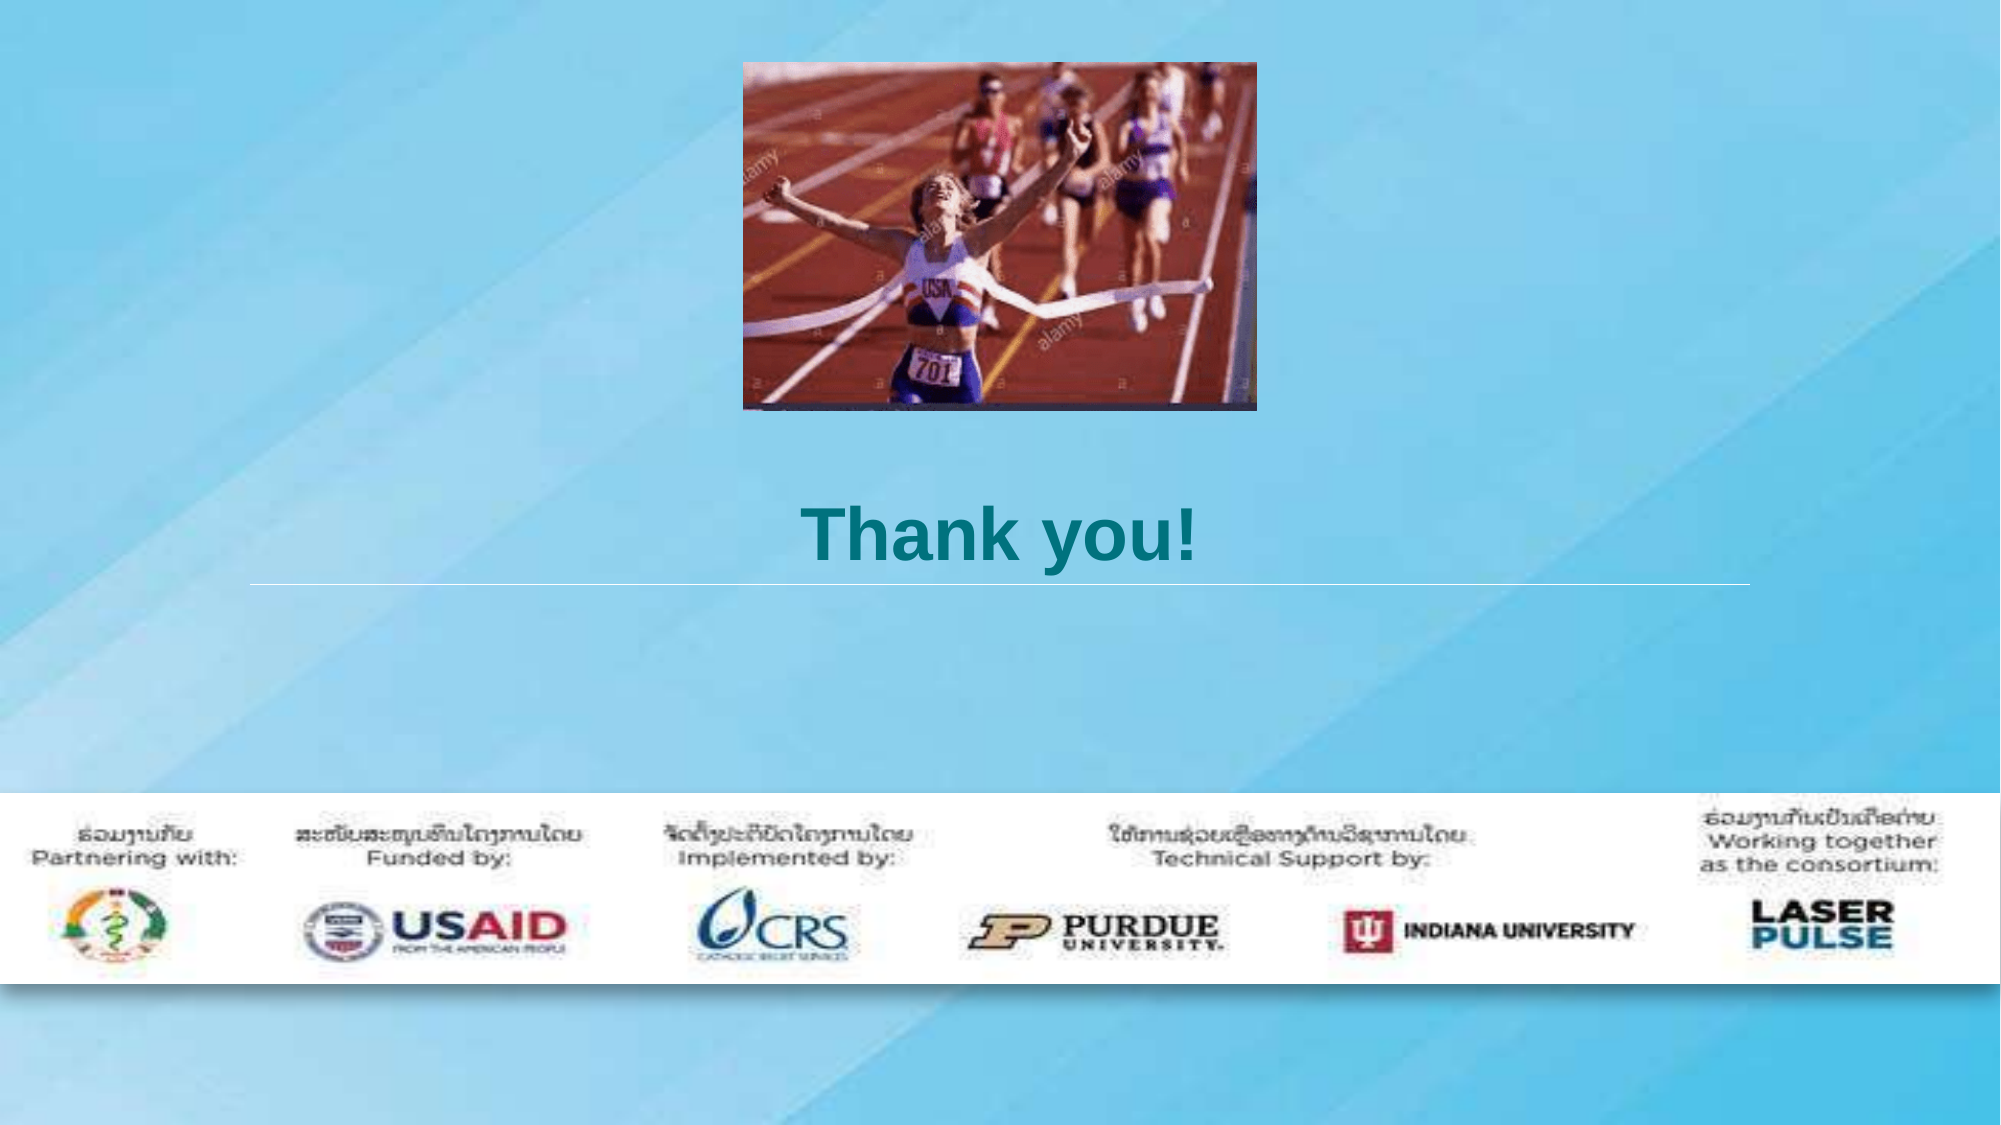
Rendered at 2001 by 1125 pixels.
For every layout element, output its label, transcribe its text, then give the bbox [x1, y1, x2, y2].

picture [0, 0, 2001, 1125]
title Thank you! [437, 192, 1563, 585]
